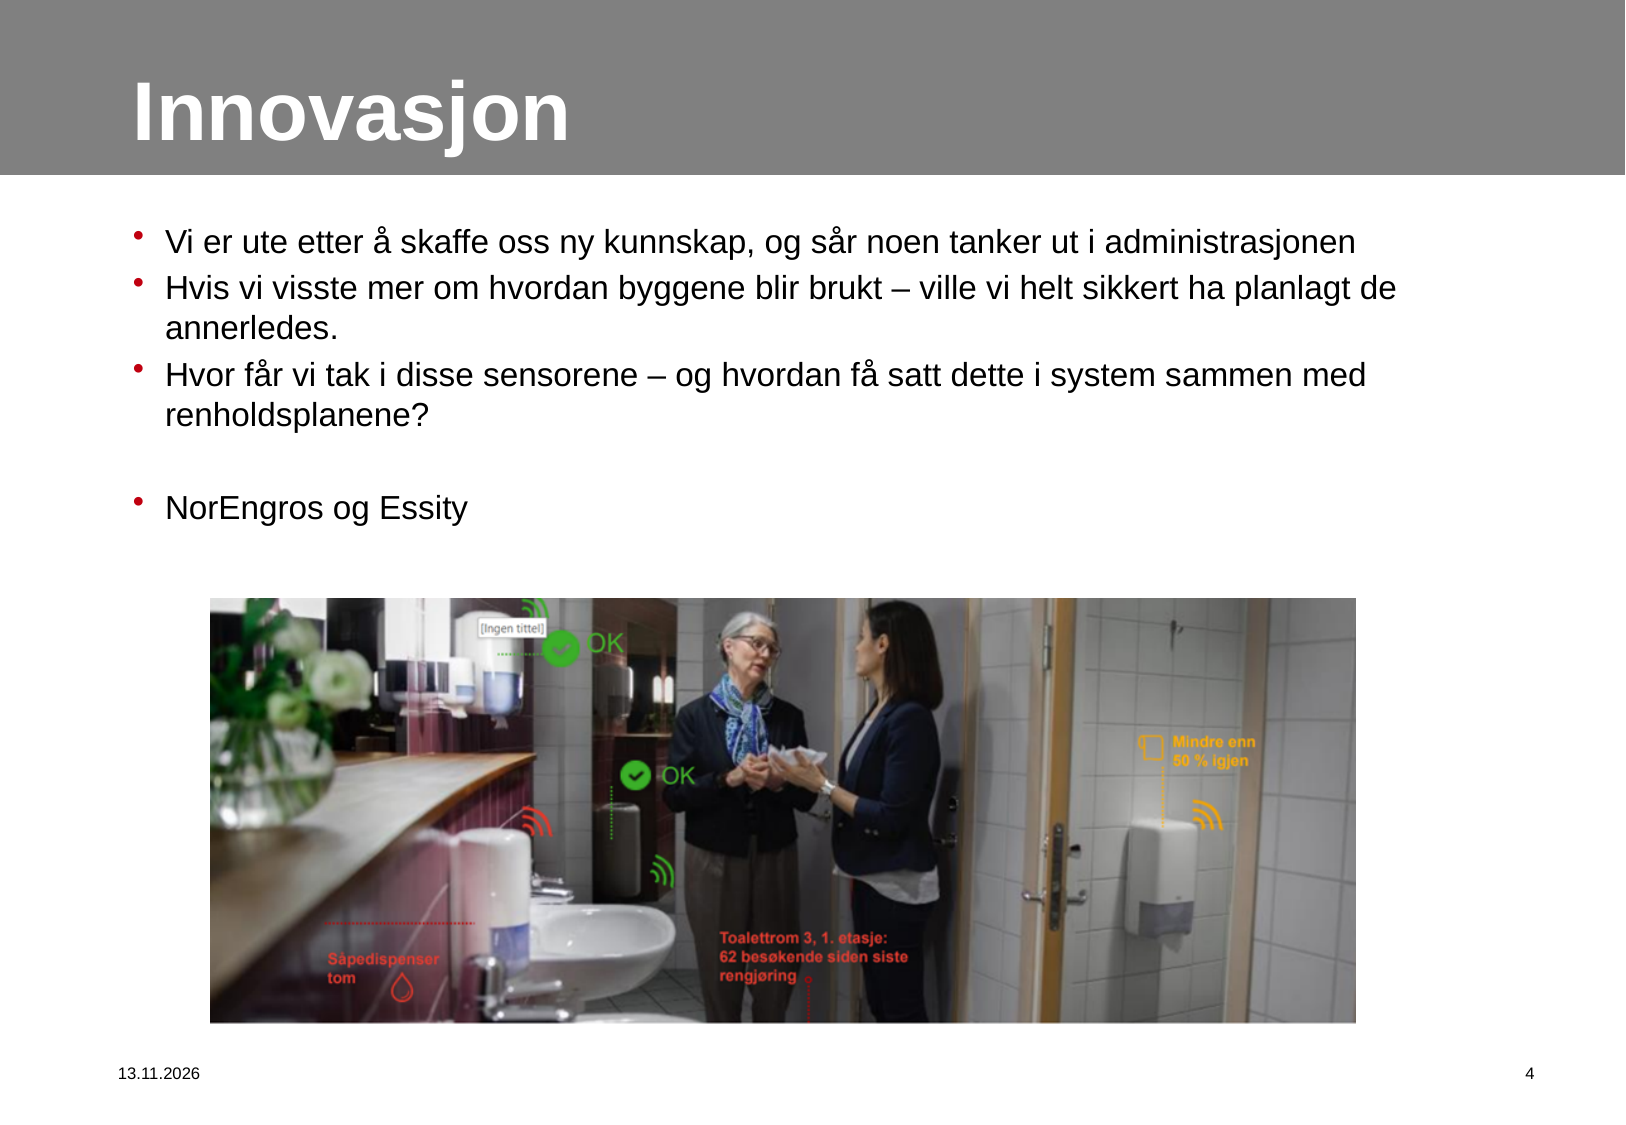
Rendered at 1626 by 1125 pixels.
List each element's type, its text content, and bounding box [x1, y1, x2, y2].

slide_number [117, 1062, 331, 1093]
picture [209, 598, 1356, 1026]
list Vi er ute etter å skaffe oss ny kunnskap, og sår noen tanker ut i administrasjonen Hvis vi visste mer om hvordan byggene blir brukt – ville vi helt sikkert ha planlagt de annerledes. Hvor får vi tak i disse sensorene – og hvordan få satt dette i system sammen med renholdsplanene? NorEngros og Essity [117, 212, 1536, 1026]
slide_number 4 [1386, 1062, 1535, 1093]
title Innovasjon [117, 22, 1536, 163]
